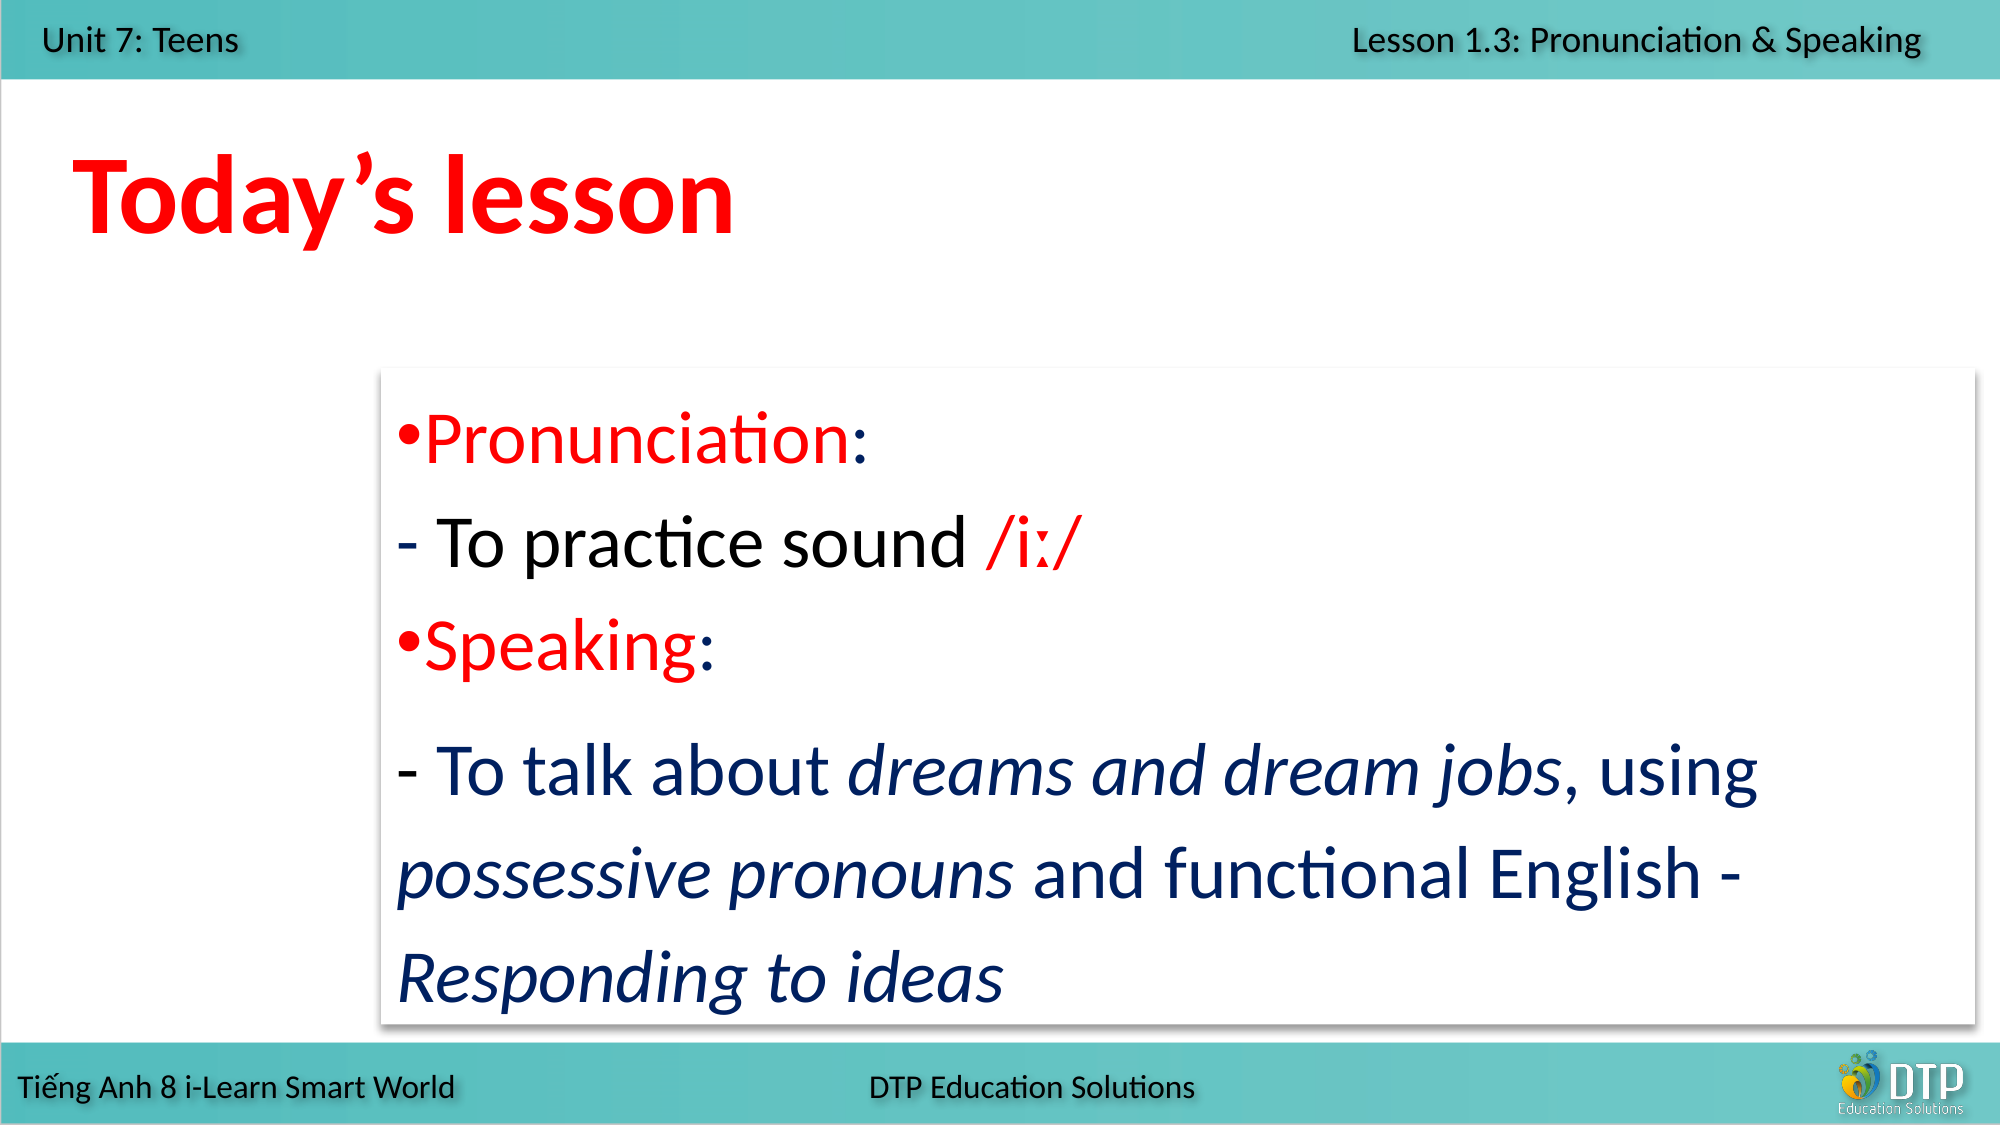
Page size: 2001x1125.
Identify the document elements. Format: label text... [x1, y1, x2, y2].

text_box Pronunciation: - To practice sound /iː/ Speaking: - To talk about dreams and dream jobs, using possessive pronouns and functional English - Responding to ideas [381, 368, 1975, 1025]
picture [0, 0, 2000, 1125]
text_box Today’s lesson [57, 113, 753, 264]
